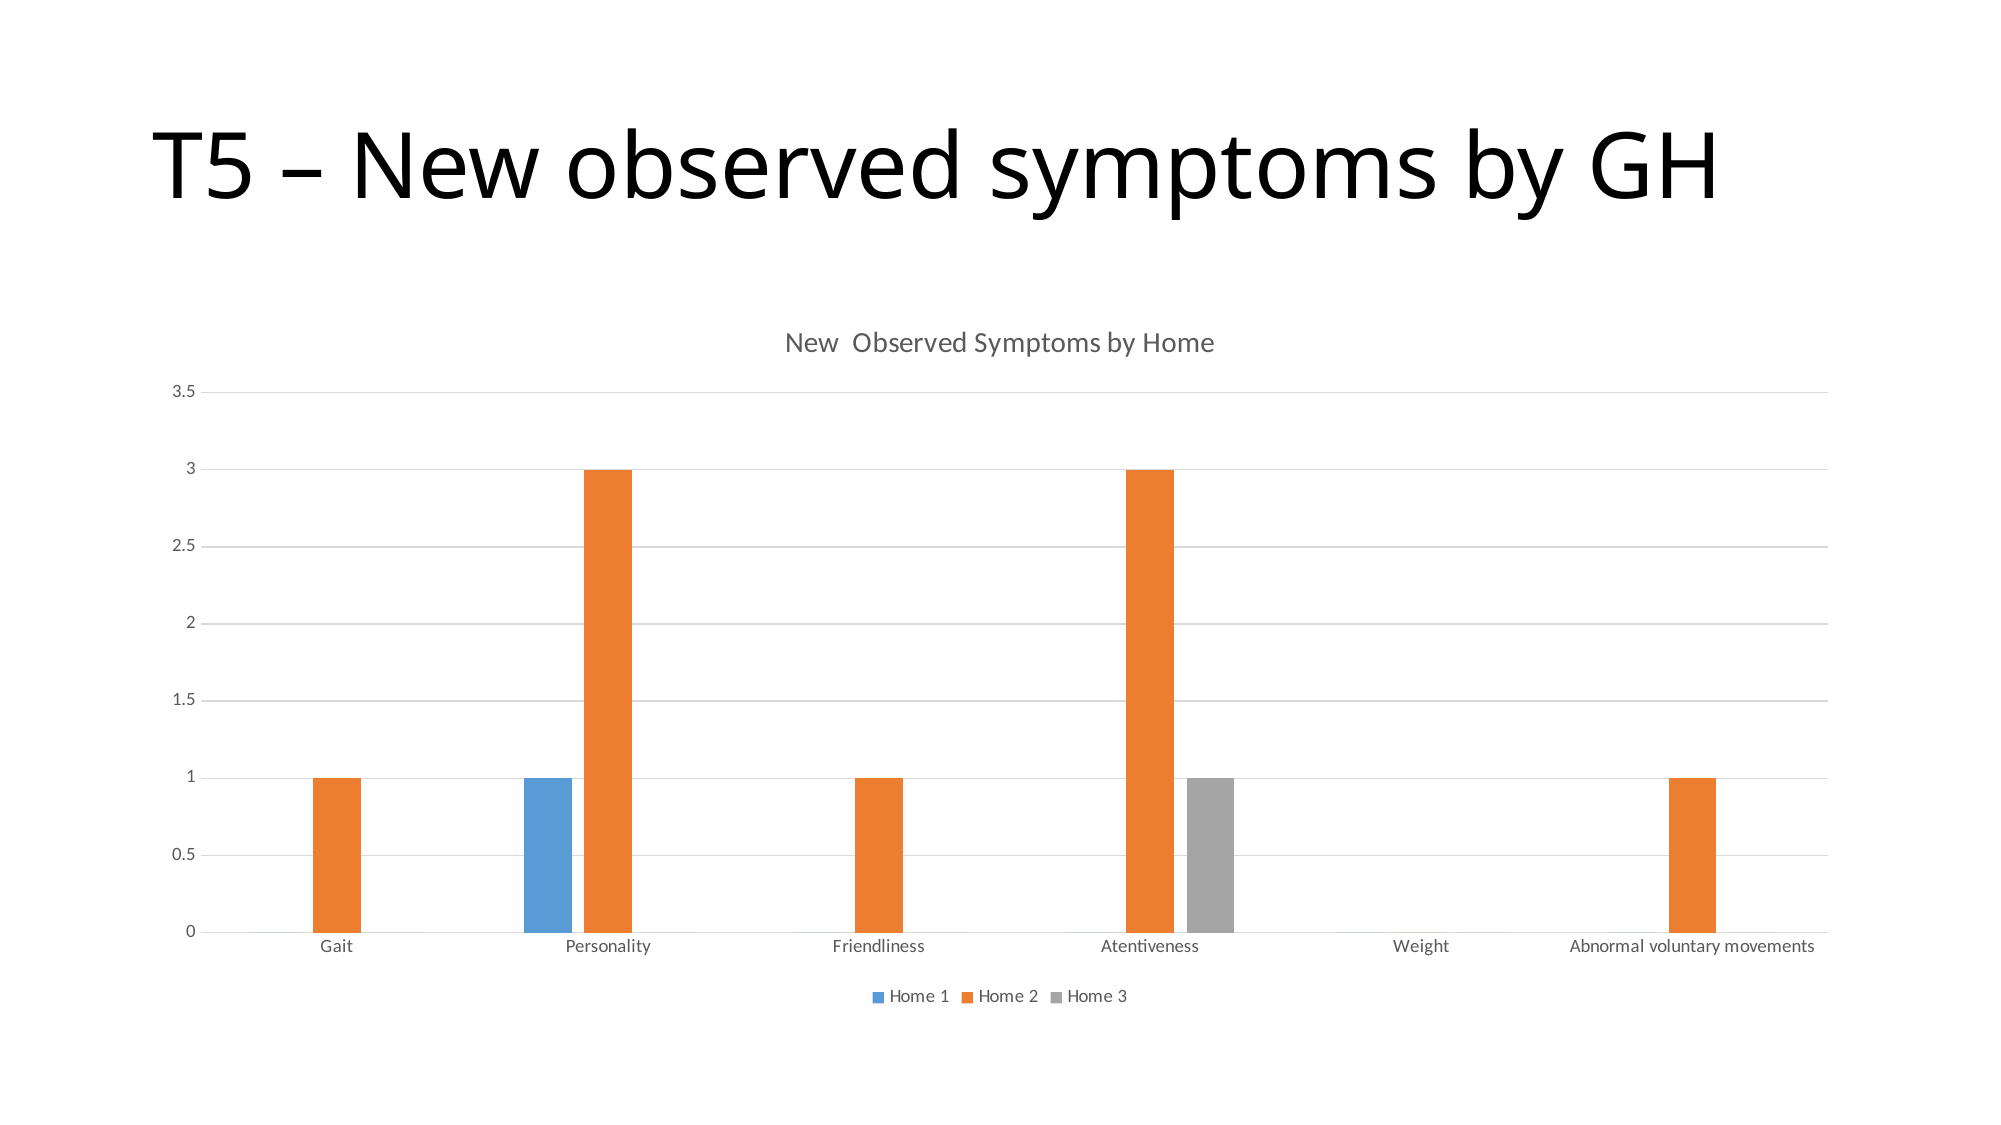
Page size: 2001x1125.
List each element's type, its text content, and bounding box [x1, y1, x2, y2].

chart [137, 299, 1863, 1014]
title T5 – New observed symptoms by GH [137, 59, 1863, 278]
